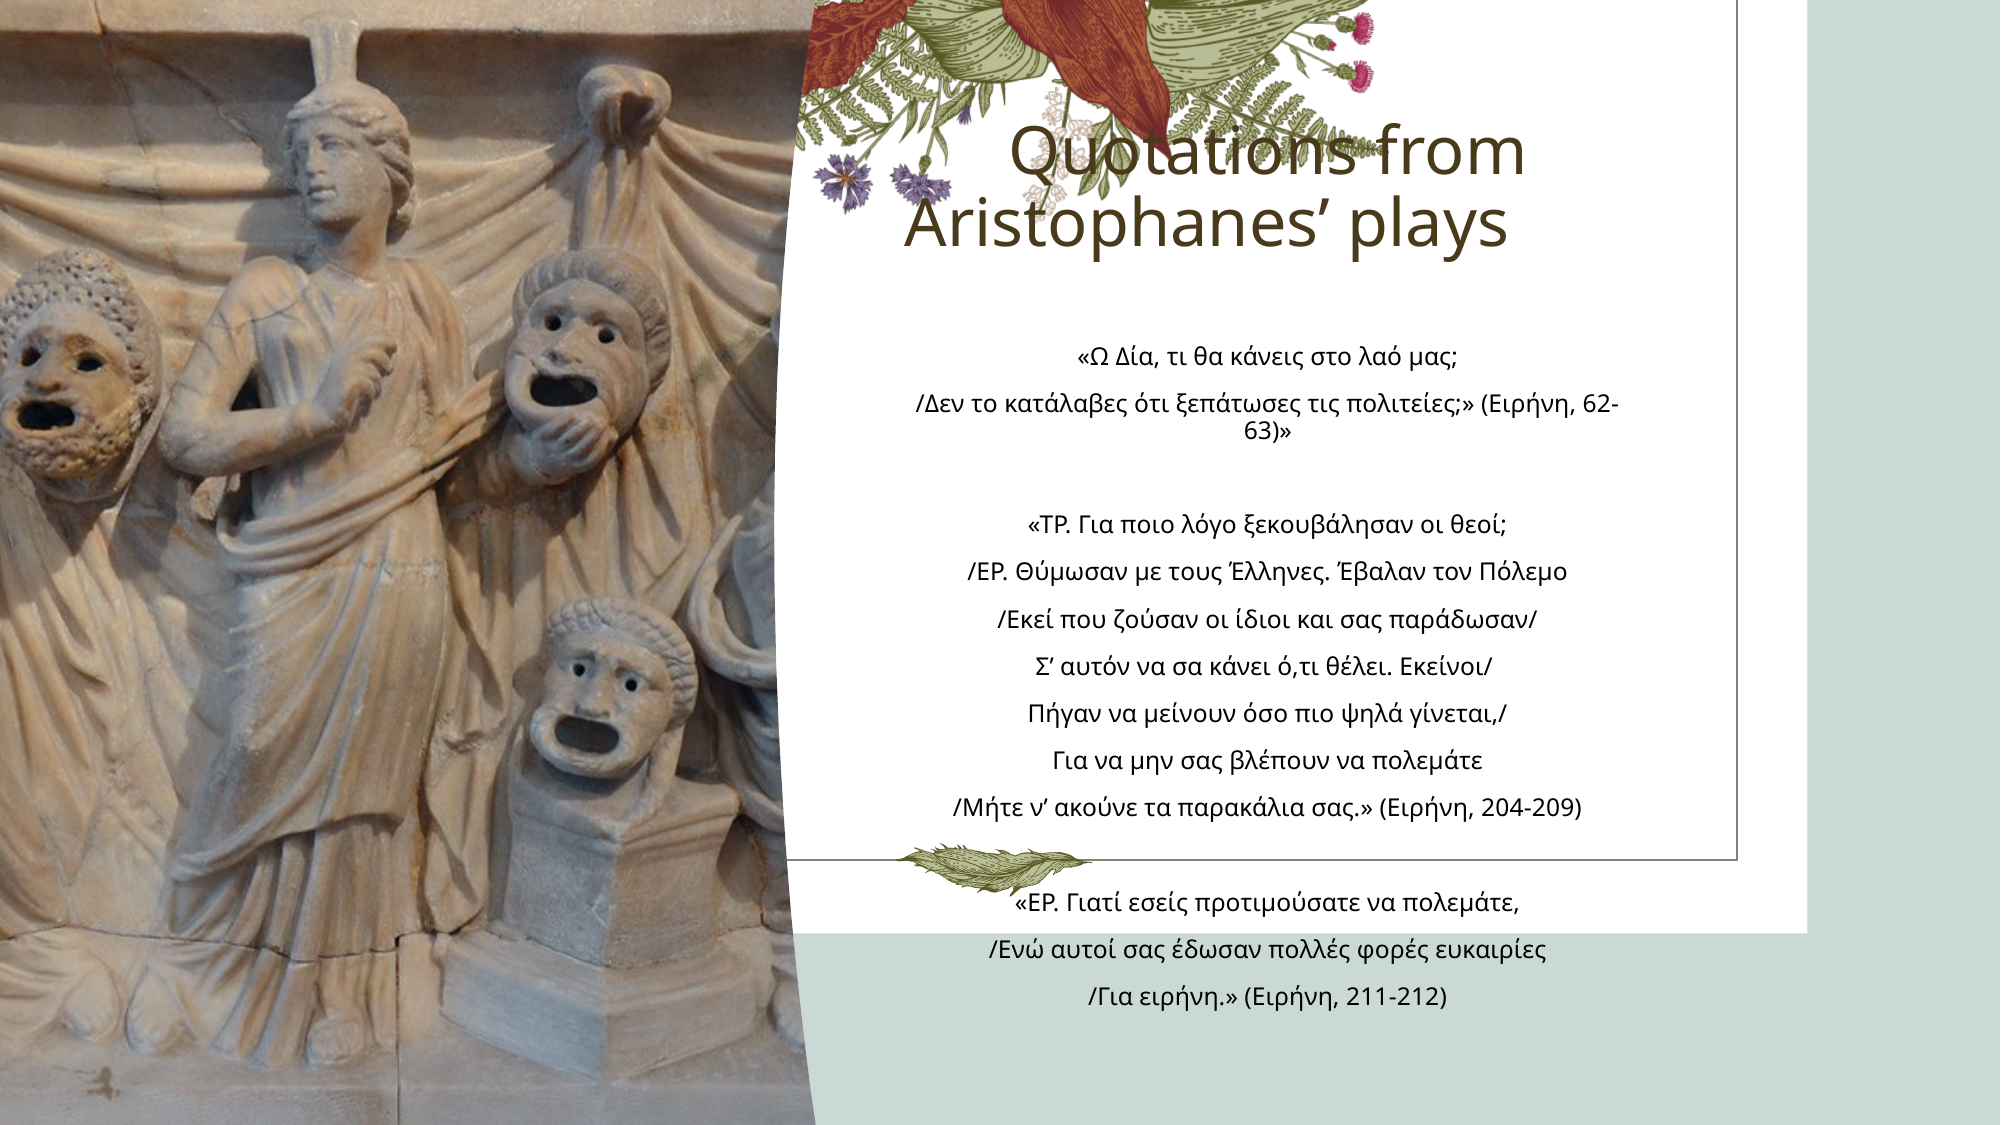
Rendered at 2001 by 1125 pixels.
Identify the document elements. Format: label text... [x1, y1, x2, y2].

title Quotations from Aristophanes’ plays [887, 74, 1649, 304]
picture [0, 0, 1416, 1125]
list «Ω Δία, τι θα κάνεις στο λαό μας; /Δεν το κατάλαβες ότι ξεπάτωσες τις πολιτείες;» (Ειρήνη, 62-63)» «ΤΡ. Για ποιο λόγο ξεκουβάλησαν οι θεοί; /ΕΡ. Θύμωσαν με τους Έλληνες. Έβαλαν τον Πόλεμο /Εκεί που ζούσαν οι ίδιοι και σας παράδωσαν/ Σ’ αυτόν να σα κάνει ό,τι θέλει. Εκείνοι/ Πήγαν να μείνουν όσο πιο ψηλά γίνεται,/ Για να μην σας βλέπουν να πολεμάτε /Μήτε ν’ ακούνε τα παρακάλια σας.» (Ειρήνη, 204-209) «ΕΡ. Γιατί εσείς προτιμούσατε να πολεμάτε, /Ενώ αυτοί σας έδωσαν πολλές φορές ευκαιρίες /Για ειρήνη.» (Ειρήνη, 211-212) [887, 336, 1649, 1025]
